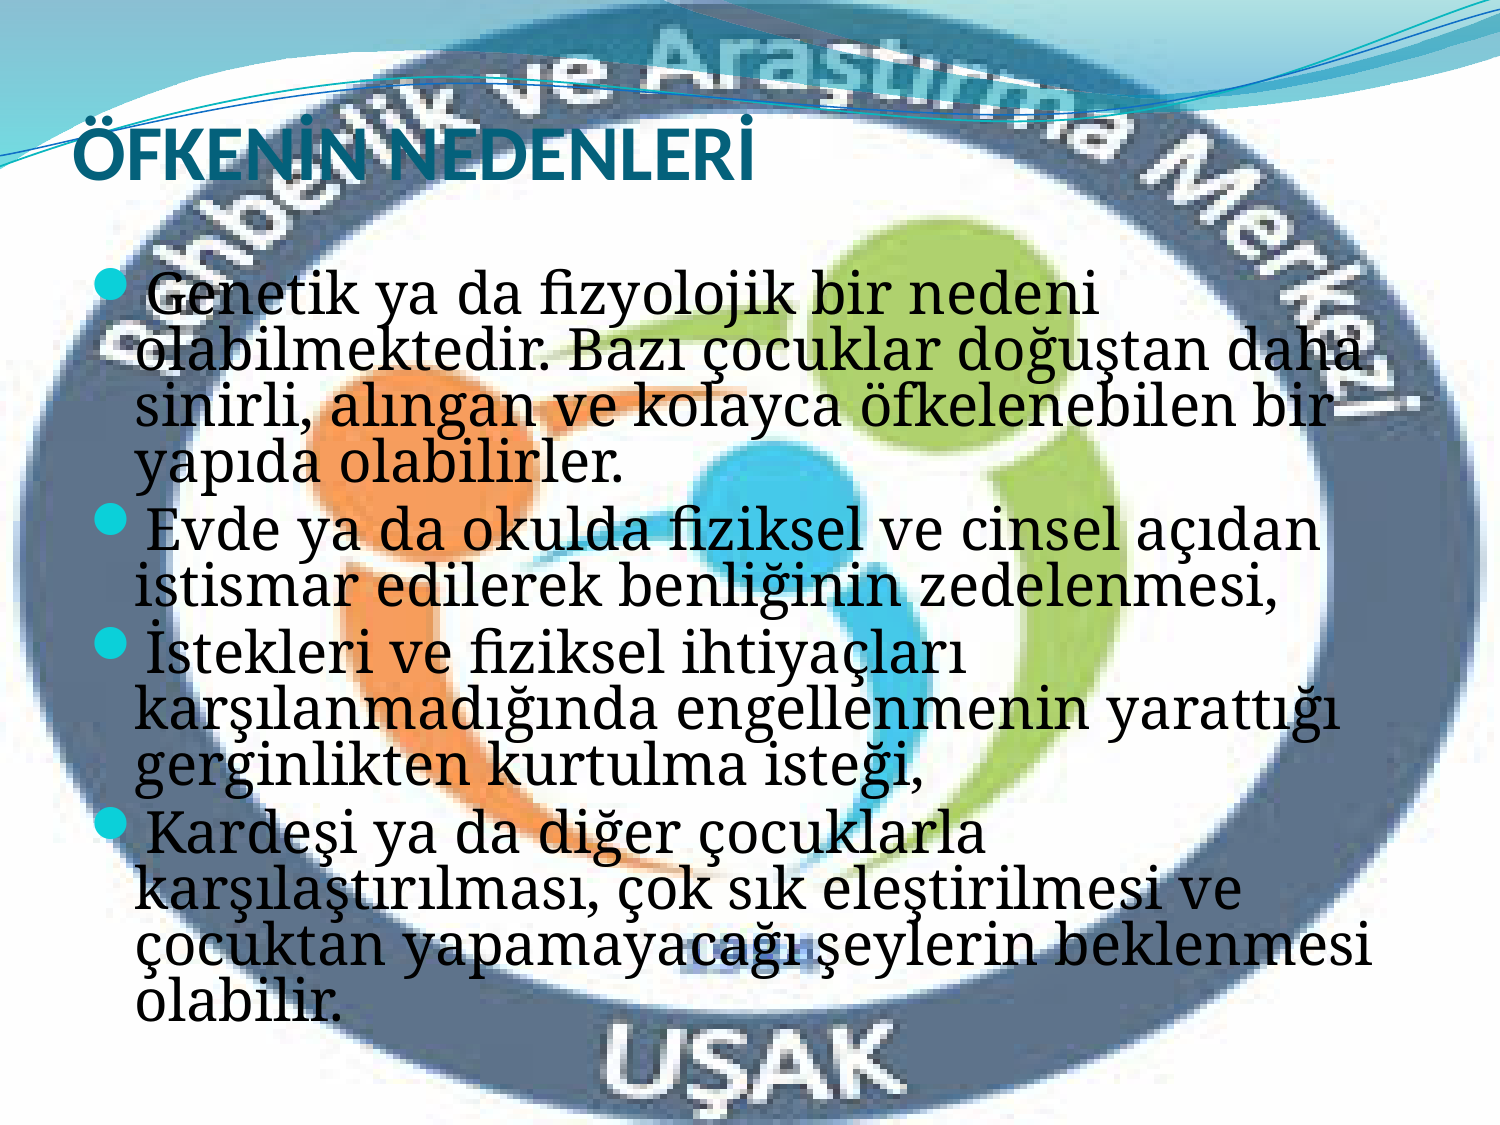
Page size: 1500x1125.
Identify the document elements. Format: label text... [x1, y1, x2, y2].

list Genetik ya da fizyolojik bir nedeni olabilmektedir. Bazı çocuklar doğuştan daha sinirli, alıngan ve kolayca öfkelenebilen bir yapıda olabilirler. Evde ya da okulda fiziksel ve cinsel açıdan istismar edilerek benliğinin zedelenmesi, İstekleri ve fiziksel ihtiyaçları karşılanmadığında engellenmenin yarattığı gerginlikten kurtulma isteği, Kardeşi ya da diğer çocuklarla karşılaştırılması, çok sık eleştirilmesi ve çocuktan yapamayacağı şeylerin beklenmesi olabilir. [75, 262, 1425, 1071]
title ÖFKENİN NEDENLERİ [72, 16, 1425, 197]
